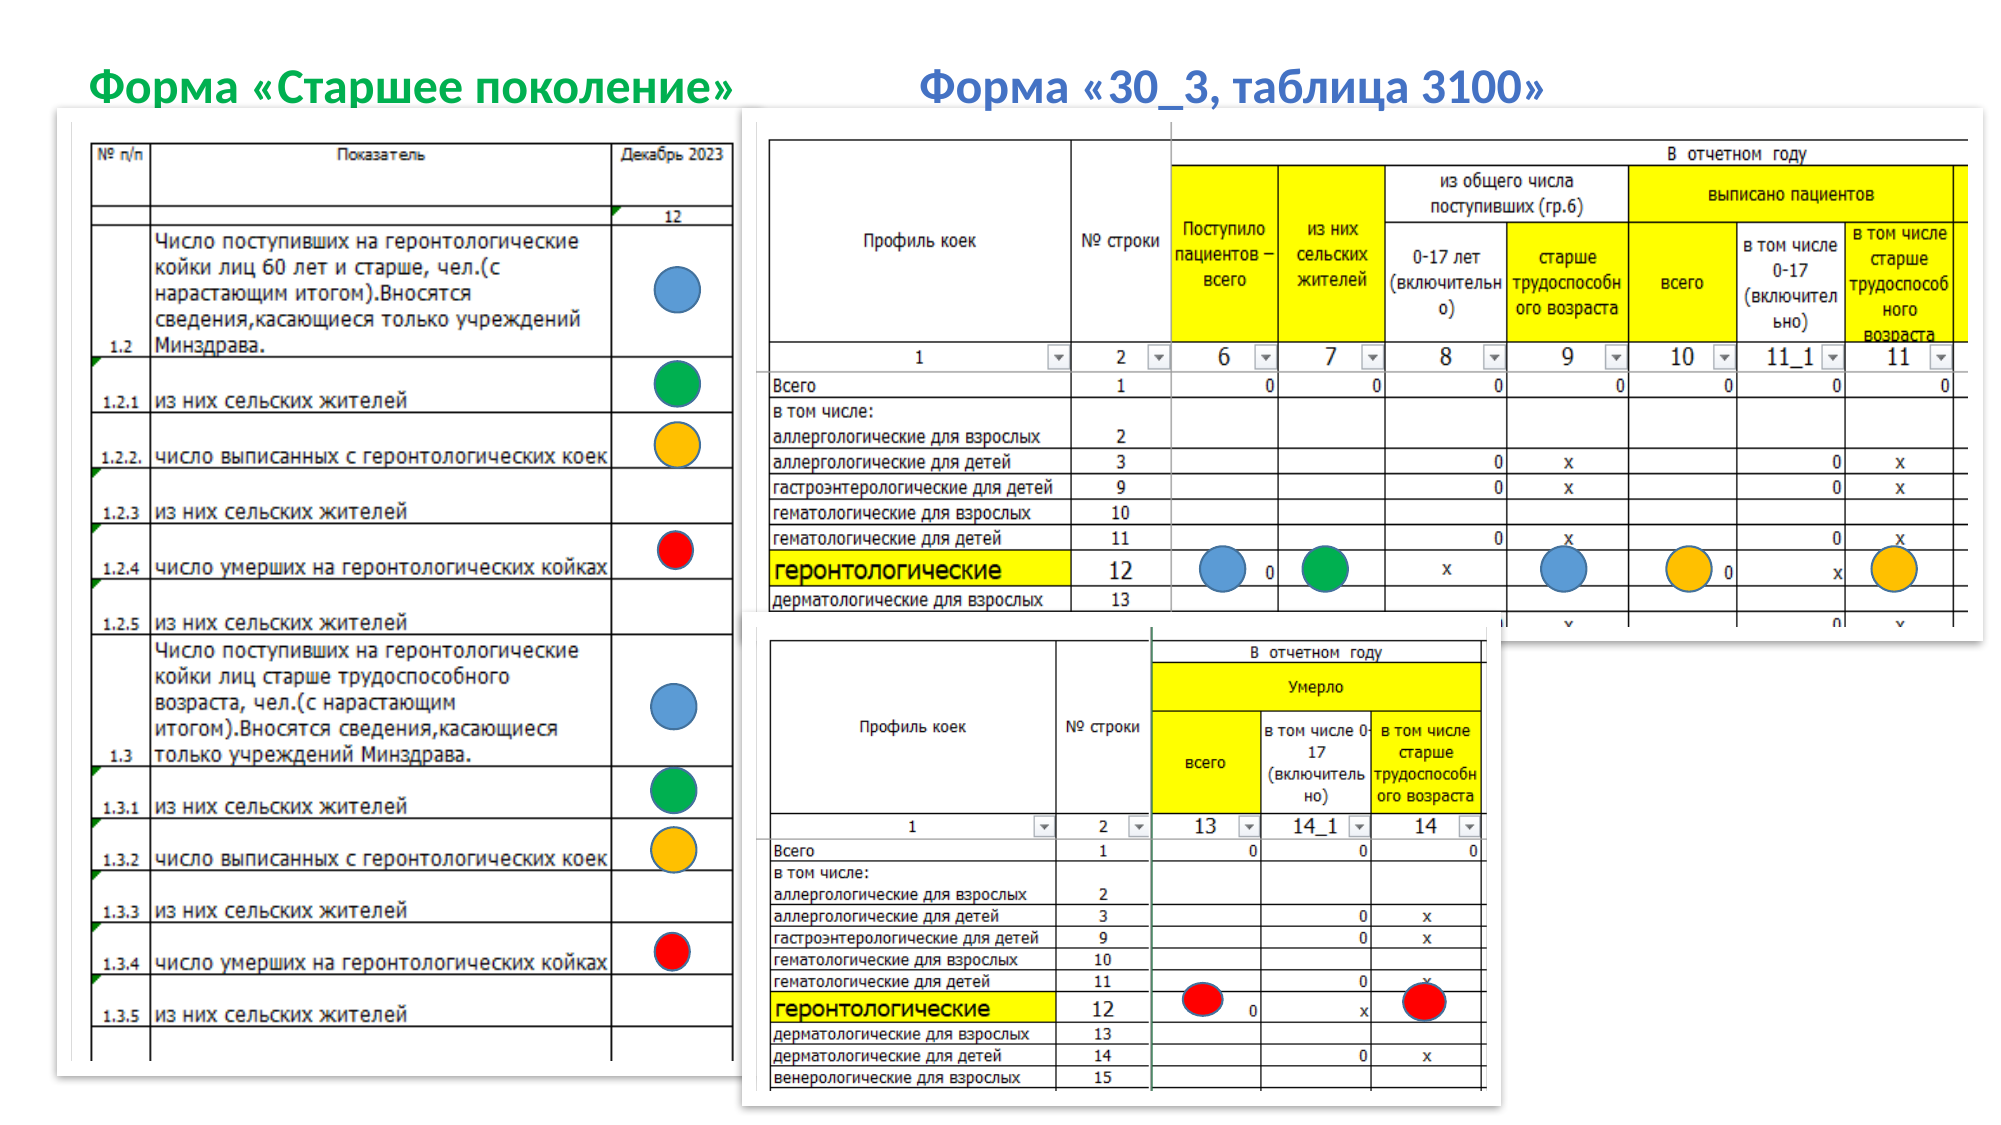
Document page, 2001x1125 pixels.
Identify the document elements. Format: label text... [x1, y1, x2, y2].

picture [71, 122, 748, 1062]
text_box Форма «Старшее поколение» [74, 46, 754, 105]
text_box Форма «30_3, таблица 3100» [904, 46, 1565, 122]
picture [756, 122, 1968, 1092]
